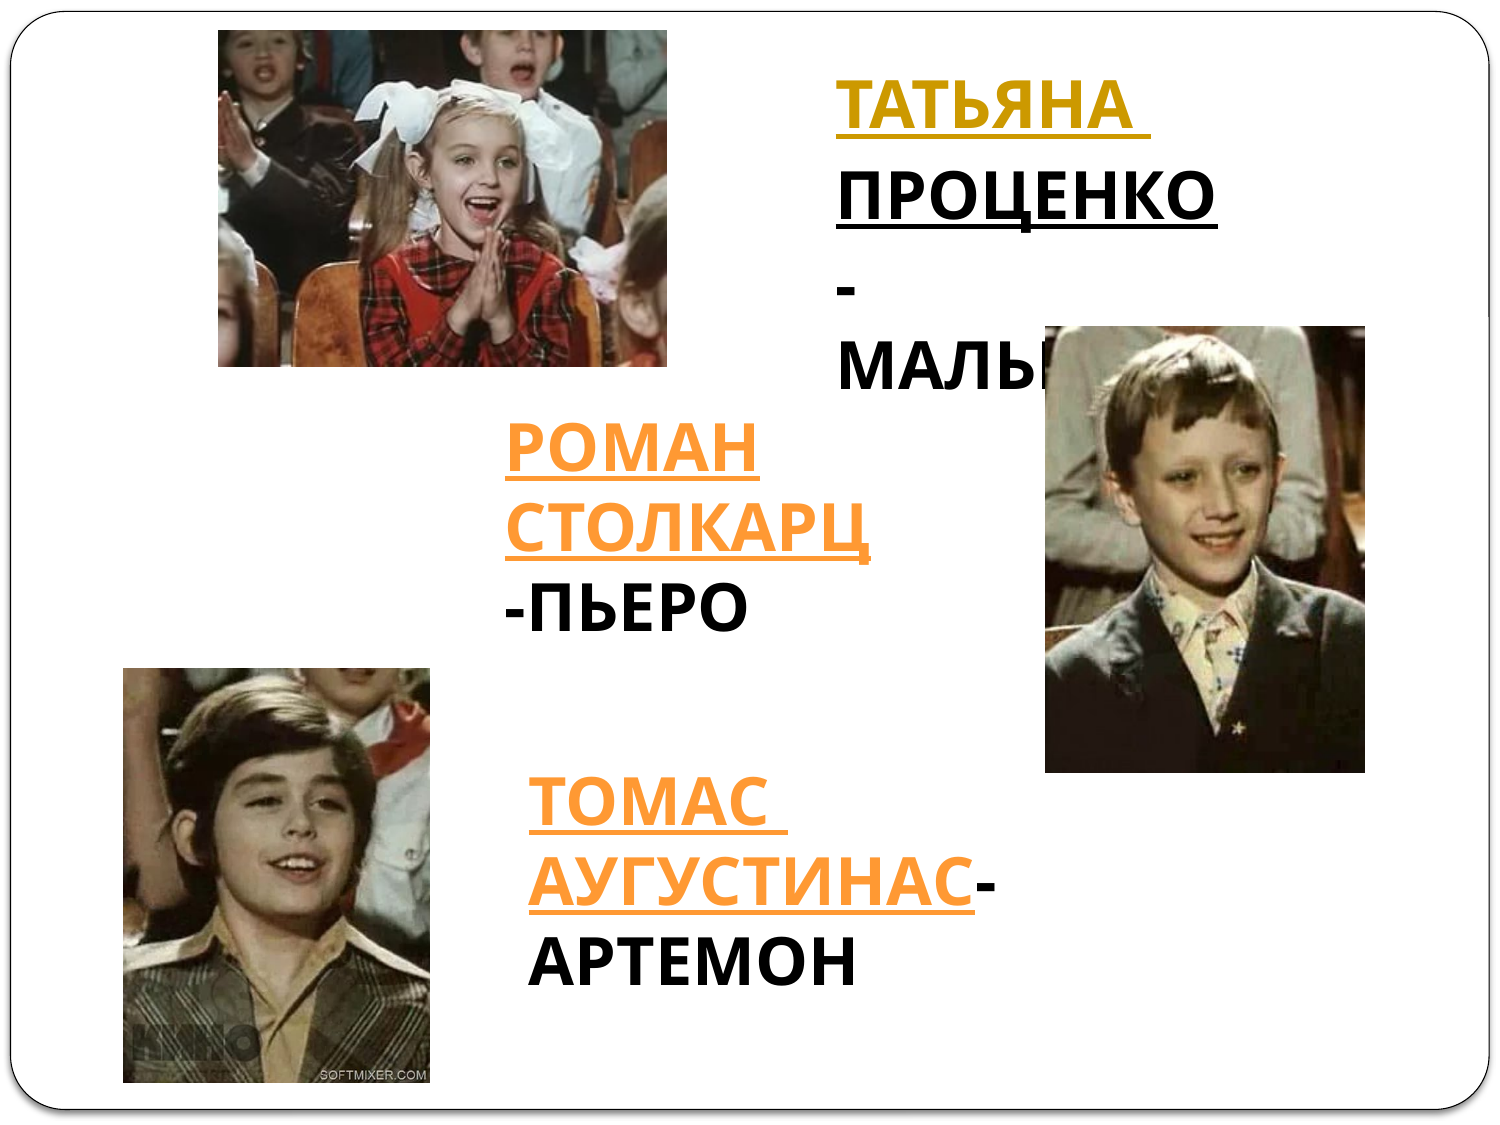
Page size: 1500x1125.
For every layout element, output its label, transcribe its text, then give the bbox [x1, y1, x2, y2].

picture [218, 30, 668, 368]
picture [123, 668, 431, 1083]
picture [1045, 326, 1365, 774]
text_box РОМАН СТОЛКАРЦ-ПЬЕРО [490, 397, 892, 732]
text_box ТОМАС АУГУСТИНАС-АРТЕМОН [513, 751, 1093, 1007]
text_box ТАТЬЯНА ПРОЦЕНКО-мальвина [820, 54, 1251, 411]
